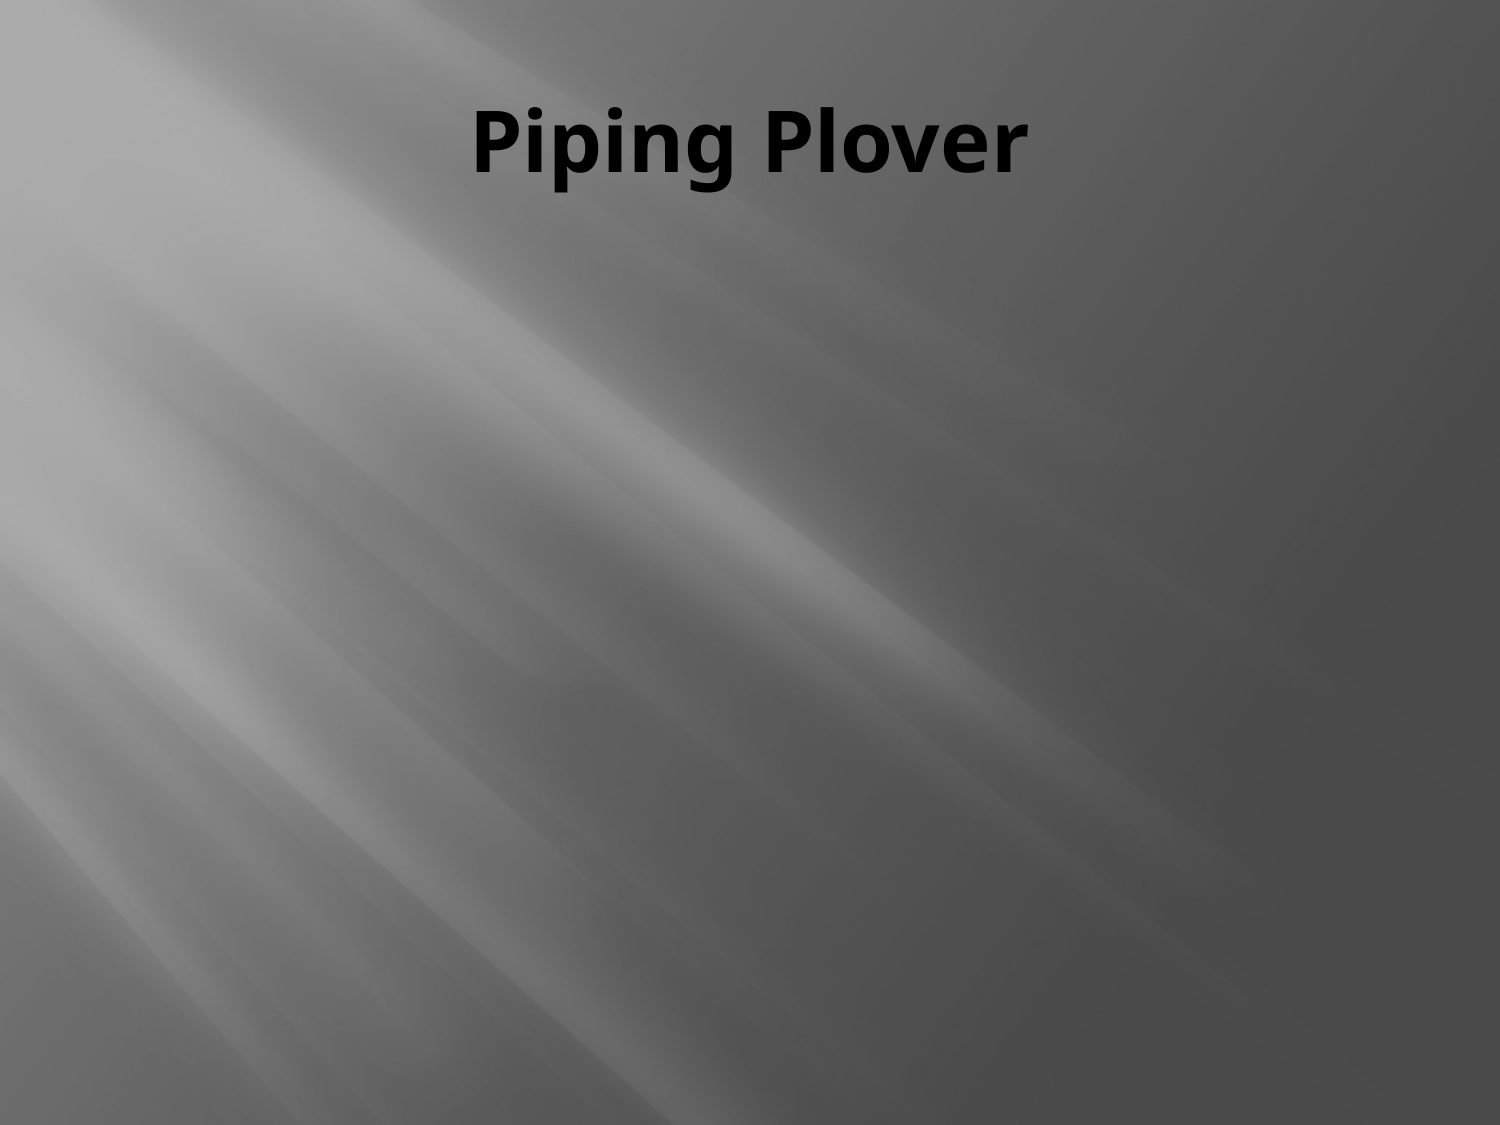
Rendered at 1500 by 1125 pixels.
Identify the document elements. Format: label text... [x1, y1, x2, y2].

title Piping Plover [75, 45, 1425, 233]
